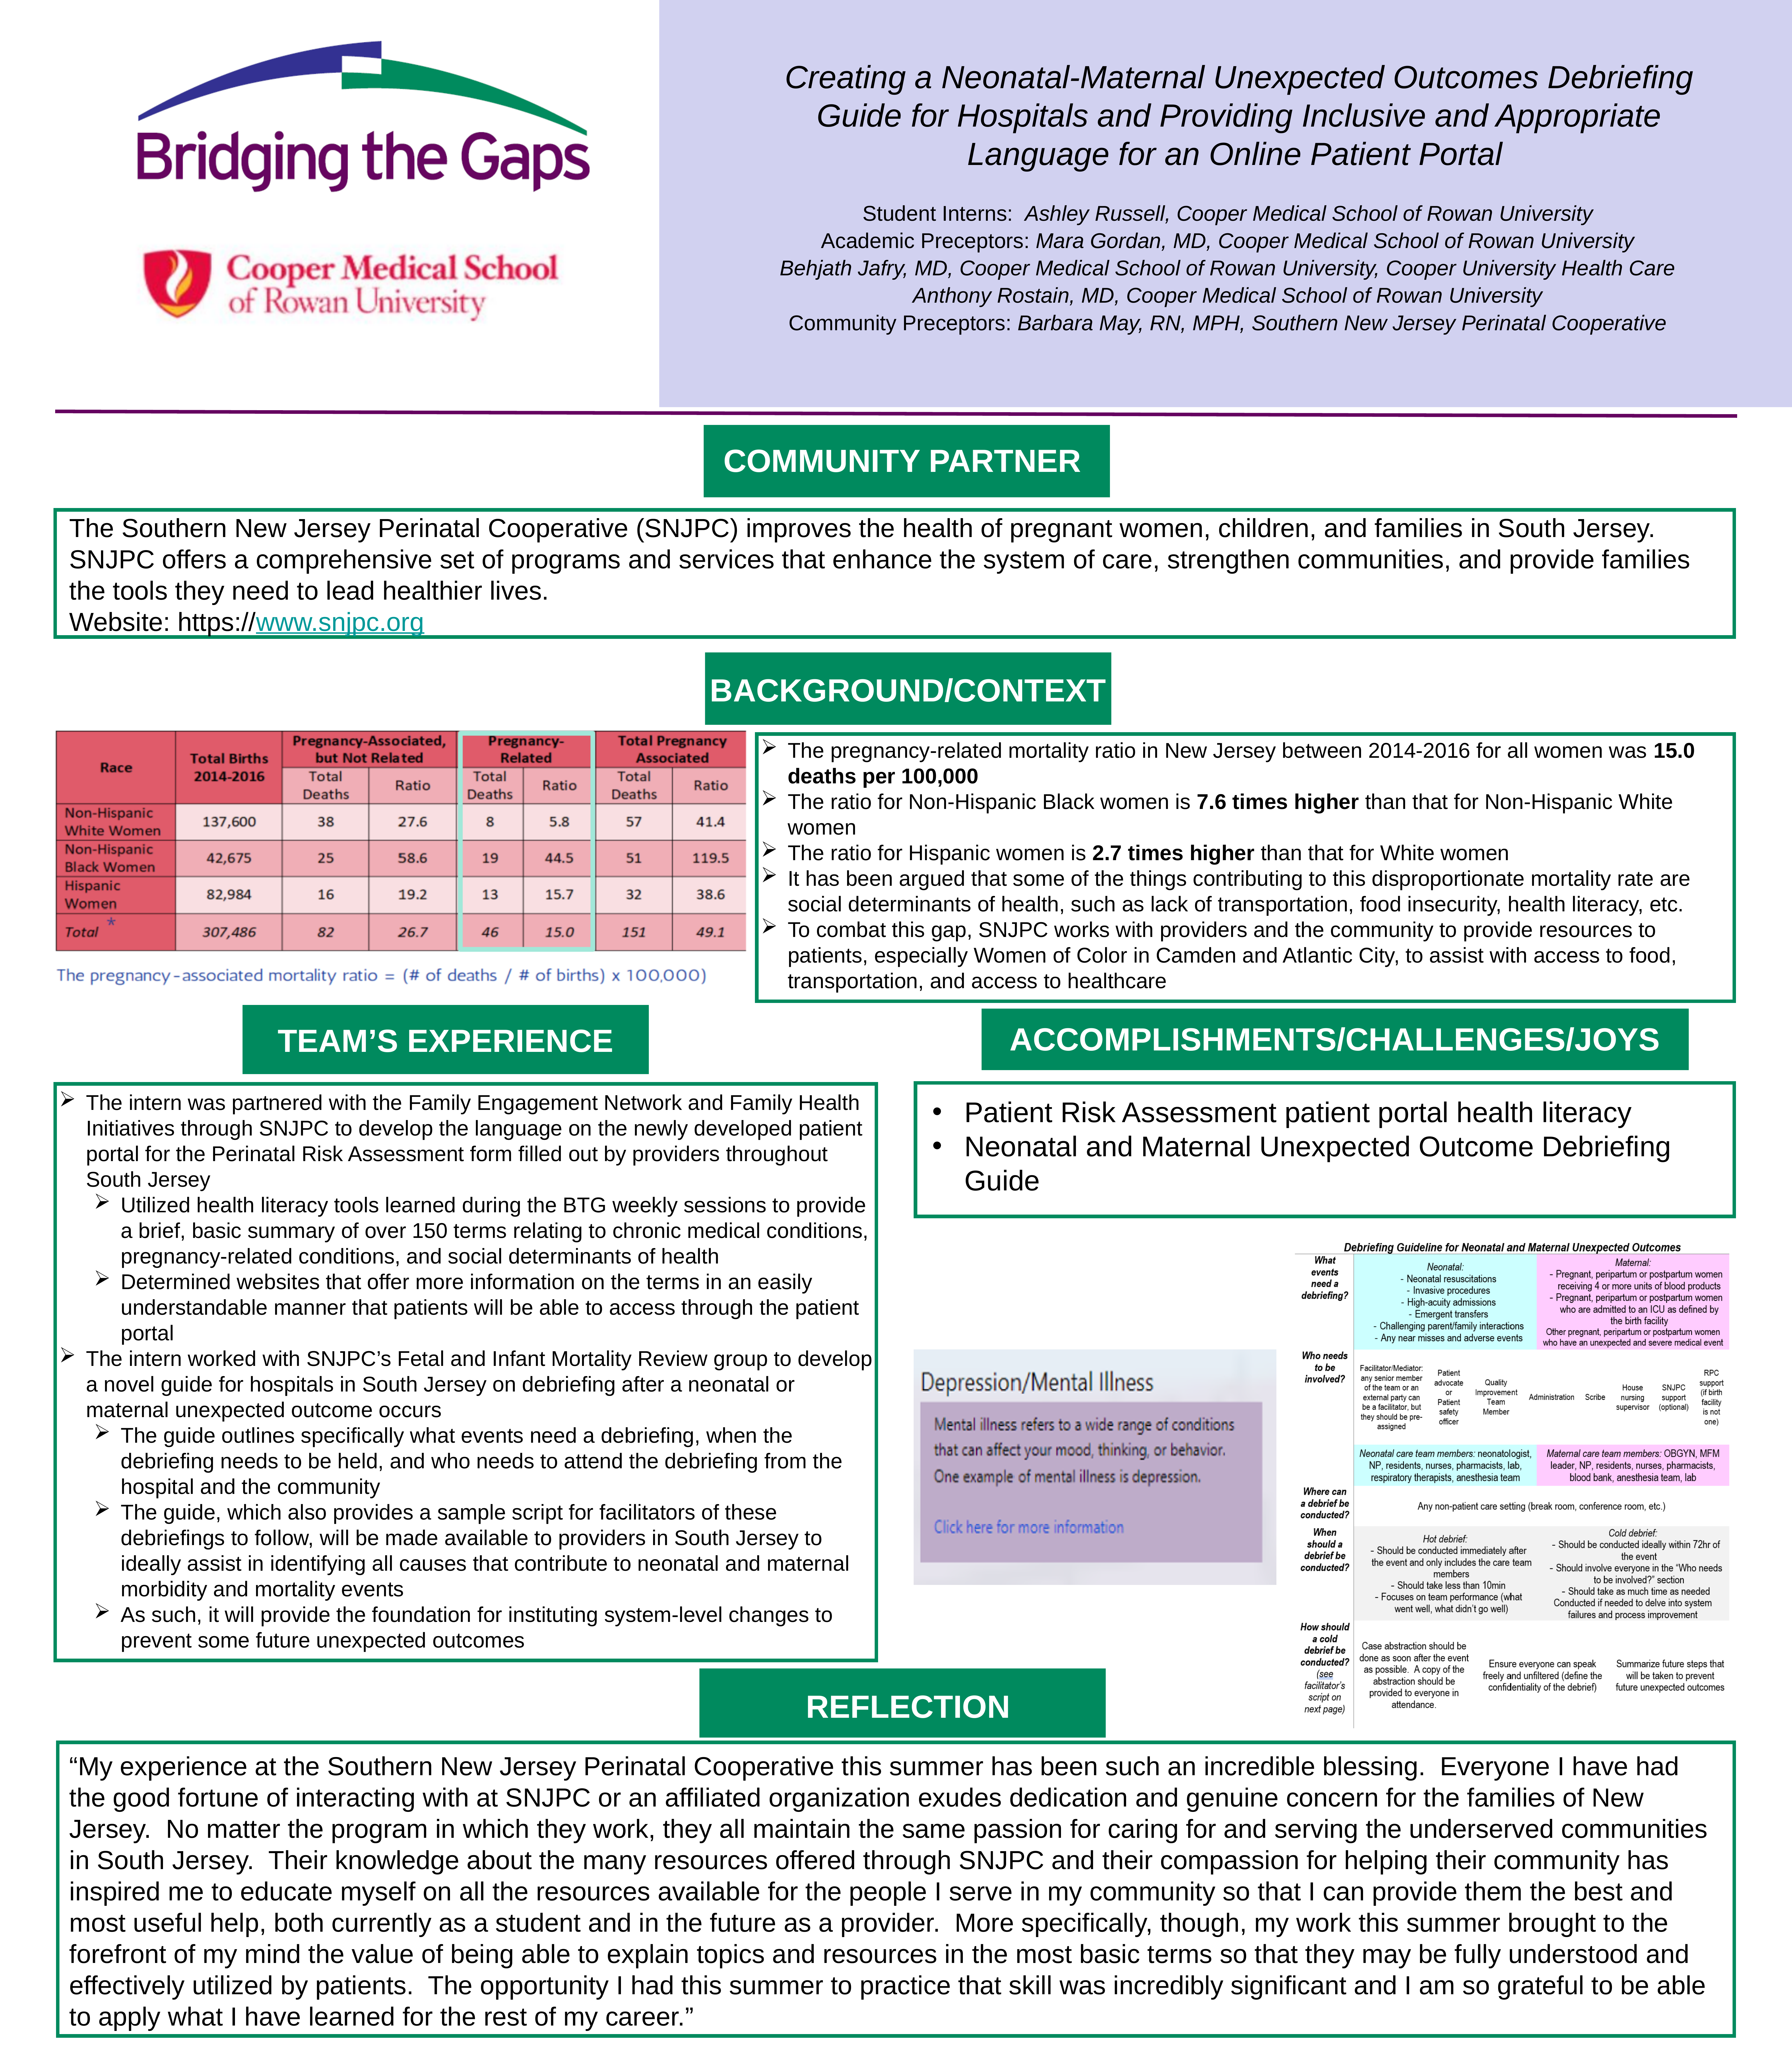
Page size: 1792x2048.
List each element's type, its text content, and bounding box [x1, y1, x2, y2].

text_box Creating a Neonatal-Maternal Unexpected Outcomes Debriefing Guide for Hospitals and Providing Inclusive and Appropriate Language for an Online Patient Portal [750, 54, 1729, 174]
text_box The Southern New Jersey Perinatal Cooperative (SNJPC) improves the health of pregnant women, children, and families in South Jersey. SNJPC offers a comprehensive set of programs and services that enhance the system of care, strengthen communities, and provide families the tools they need to lead healthier lives. Website: https://www.snjpc.org [65, 509, 1722, 638]
text_box Student Interns: Ashley Russell, Cooper Medical School of Rowan University Academic Preceptors: Mara Gordan, MD, Cooper Medical School of Rowan University Behjath Jafry, MD, Cooper Medical School of Rowan University, Cooper University Health Care Anthony Rostain, MD, Cooper Medical School of Rowan University Community Preceptors: Barbara May, RN, MPH, Southern New Jersey Perinatal Cooperative [676, 197, 1780, 337]
text_box [981, 1008, 1689, 1017]
text_box ACCOMPLISHMENTS/CHALLENGES/JOYS [967, 1017, 1703, 1059]
text_box [915, 1083, 1734, 1217]
picture [913, 1349, 1277, 1585]
text_box “My experience at the Southern New Jersey Perinatal Cooperative this summer has been such an incredible blessing. Everyone I have had the good fortune of interacting with at SNJPC or an affiliated organization exudes dedication and genuine concern for the families of New Jersey. No matter the program in which they work, they all maintain the same passion for caring for and serving the underserved communities in South Jersey. Their knowledge about the many resources offered through SNJPC and their compassion for helping their community has inspired me to educate myself on all the resources available for the people I serve in my community so that I can provide them the best and most useful help, both currently as a student and in the future as a provider. More specifically, though, my work this summer brought to the forefront of my mind the value of being able to explain topics and resources in the most basic terms so that they may be fully understood and effectively utilized by patients. The opportunity I had this summer to practice that skill was incredibly significant and I am so grateful to be able to apply what I have learned for the rest of my career.” [65, 1747, 1729, 2033]
text_box [705, 652, 1111, 725]
picture [120, 15, 606, 199]
text_box [55, 510, 65, 637]
text_box BACKGROUND/CONTEXT [705, 667, 1111, 710]
text_box COMMUNITY PARTNER [719, 438, 1095, 481]
text_box [757, 734, 1734, 1002]
text_box [981, 1059, 1689, 1070]
text_box [58, 557, 65, 581]
text_box [699, 1668, 1106, 1738]
text_box The intern was partnered with the Family Engagement Network and Family Health Initiatives through SNJPC to develop the language on the newly developed patient portal for the Perinatal Risk Assessment form filled out by providers throughout South Jersey Utilized health literacy tools learned during the BTG weekly sessions to provide a brief, basic summary of over 150 terms relating to chronic medical conditions, pregnancy-related conditions, and social determinants of health Determined websites that offer more information on the terms in an easily understandable manner that patients will be able to access through the patient portal The intern worked with SNJPC’s Fetal and Infant Mortality Review group to develop a novel guide for hospitals in South Jersey on debriefing after a neonatal or maternal unexpected outcome occurs The guide outlines specifically what events need a debriefing, when the debriefing needs to be held, and who needs to attend the debriefing from the hospital and the community The guide, which also provides a sample script for facilitators of these debriefings to follow, will be made available to providers in South Jersey to ideally assist in identifying all causes that contribute to neonatal and maternal morbidity and mortality events As such, it will provide the foundation for instituting system-level changes to prevent some future unexpected outcomes [877, 1086, 881, 1654]
text_box [1722, 510, 1734, 637]
text_box [58, 1742, 1734, 2036]
text_box [55, 1084, 877, 1661]
text_box REFLECTION [802, 1684, 1015, 1727]
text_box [55, 411, 1737, 416]
picture [131, 234, 572, 340]
picture [55, 725, 750, 986]
text_box [658, 0, 1792, 408]
text_box [703, 425, 1110, 497]
text_box [242, 1005, 649, 1074]
text_box TEAM’S EXPERIENCE [273, 1018, 618, 1061]
picture [1286, 1227, 1735, 1728]
